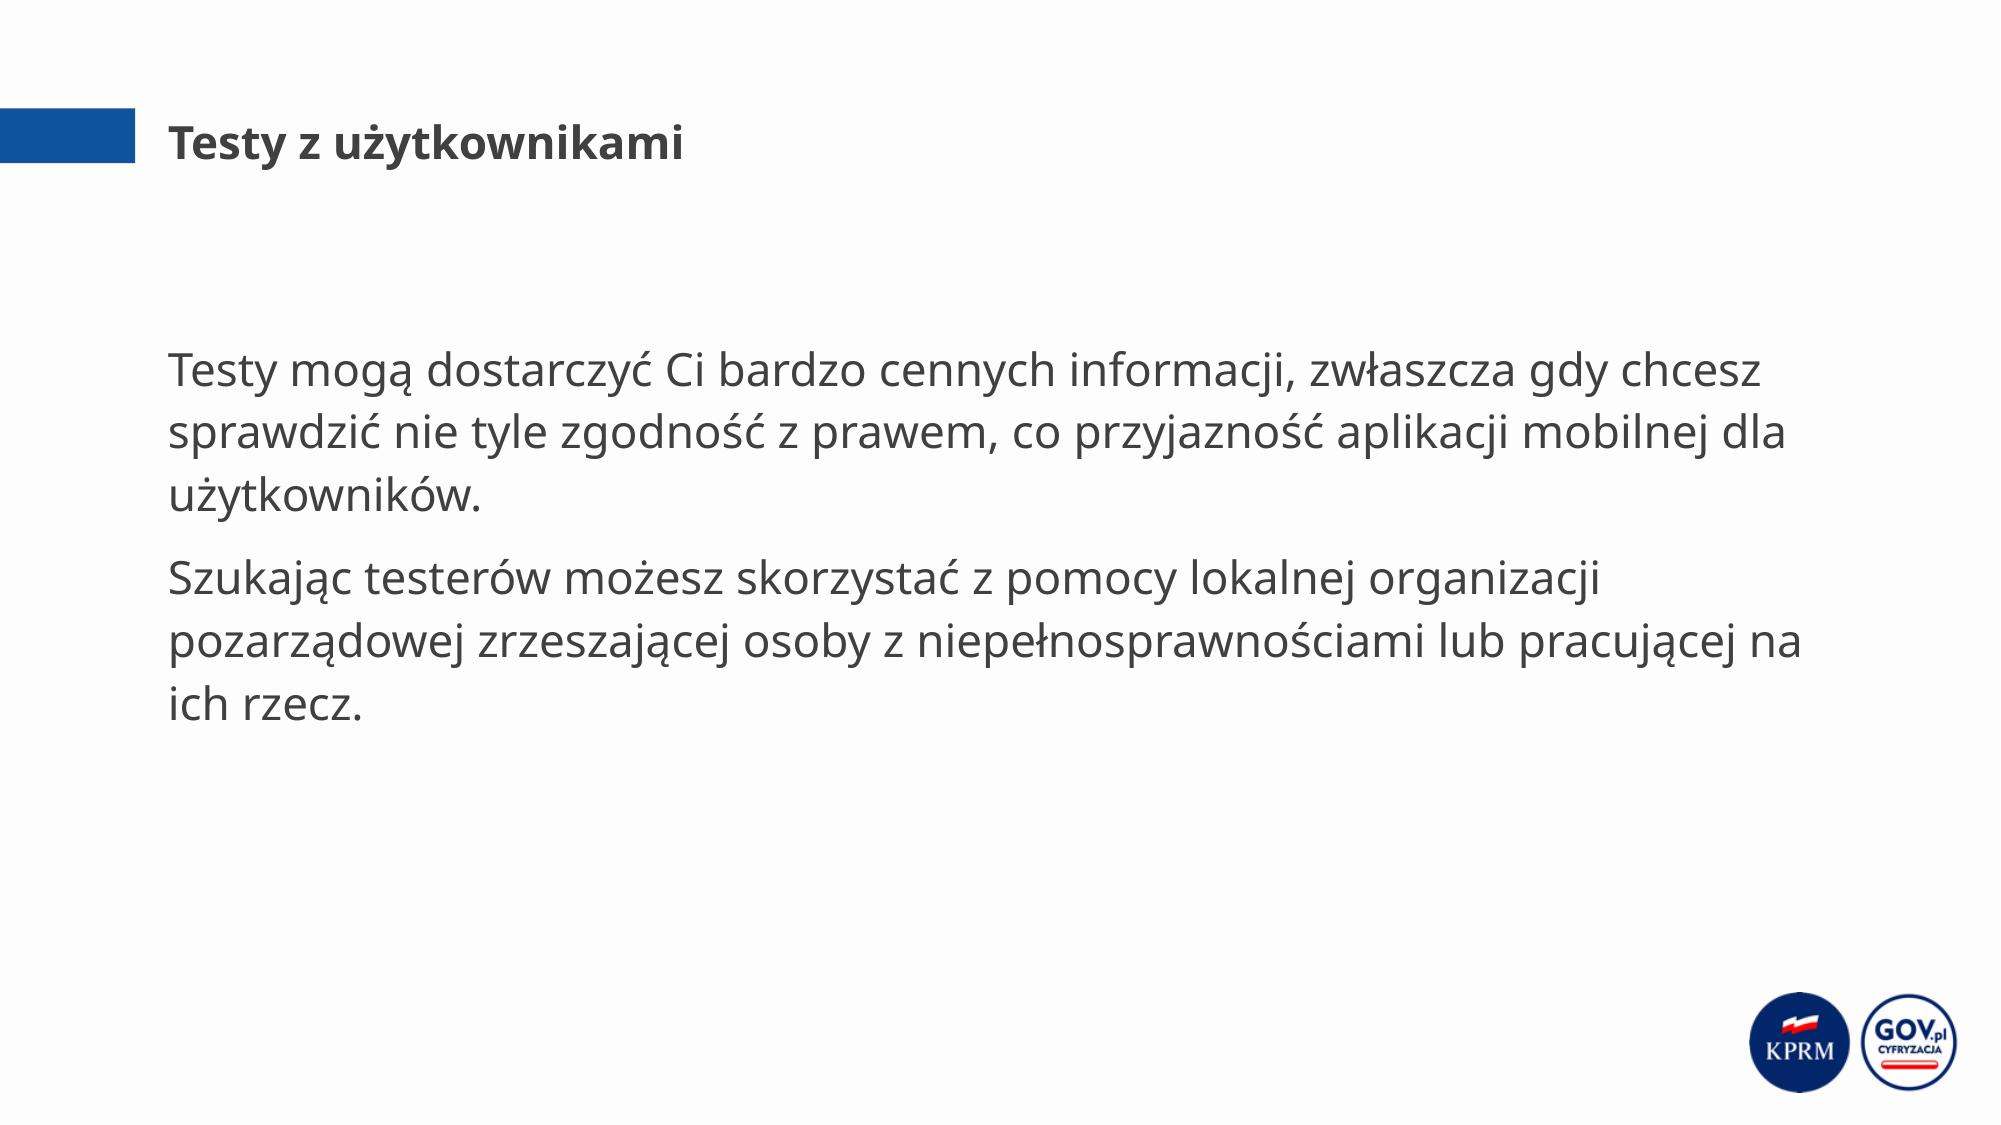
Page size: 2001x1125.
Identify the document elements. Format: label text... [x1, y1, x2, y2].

picture [1749, 984, 1967, 1101]
list Testy mogą dostarczyć Ci bardzo cennych informacji, zwłaszcza gdy chcesz sprawdzić nie tyle zgodność z prawem, co przyjazność aplikacji mobilnej dla użytkowników. Szukając testerów możesz skorzystać z pomocy lokalnej organizacji pozarządowej zrzeszającej osoby z niepełnosprawnościami lub pracującej na ich rzecz. [152, 325, 1838, 918]
title Testy z użytkownikami [152, 98, 1838, 211]
